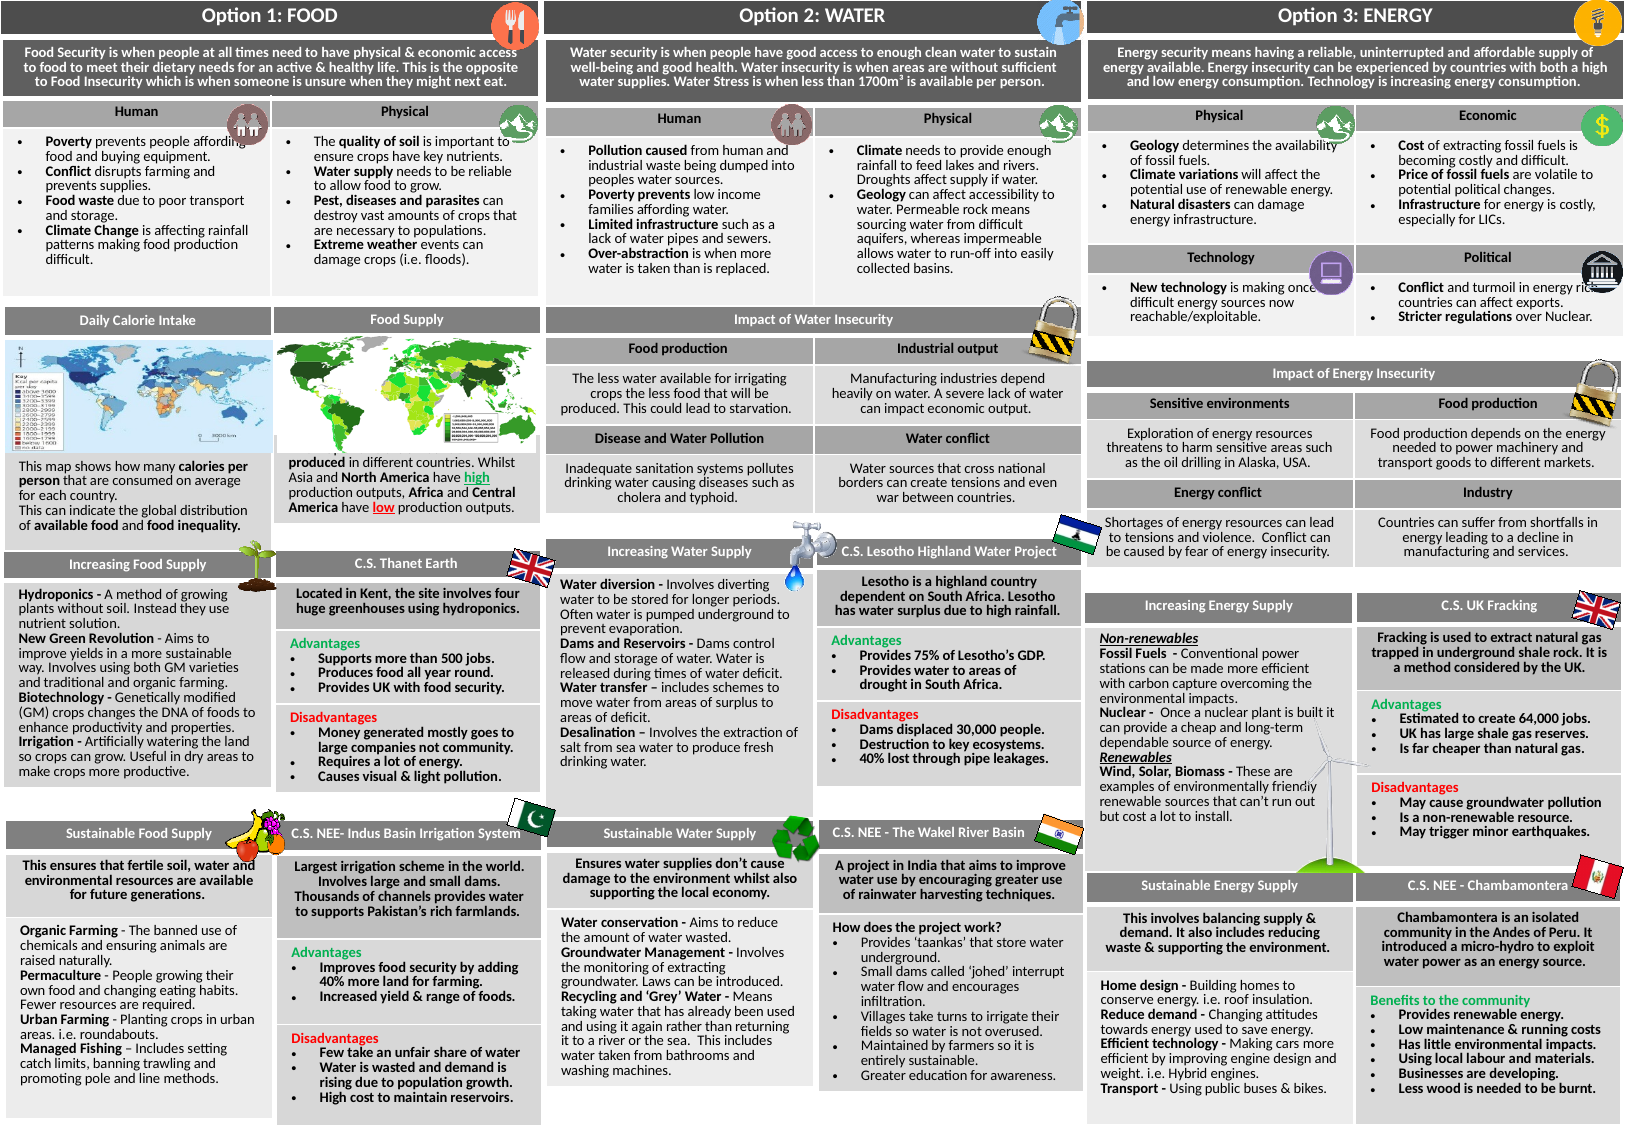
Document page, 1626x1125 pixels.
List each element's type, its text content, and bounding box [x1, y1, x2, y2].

table_cell Geology determines the availability of fossil fuels. Climate variations will affect the potential use of renewable energy. Natural disasters can damage energy infrastructure. [1088, 133, 1354, 243]
table_header Food Supply [274, 307, 540, 333]
table_cell Advantages Improves food security by adding 40% more land for farming. Increased yield & range of foods. [277, 940, 541, 1024]
picture [227, 104, 268, 145]
table_cell Human [546, 108, 771, 136]
table_cell Conflict and turmoil in energy rich countries can affect exports. Stricter regulations over Nuclear. [1356, 275, 1623, 336]
table_cell Home design - Building homes to conserve energy. i.e. roof insulation. Reduce demand - Changing attitudes towards energy used to save energy. Efficient technology - Making cars more efficient by improving engine design and weight. i.e. Hybrid engines. Transport - Using public buses & bikes. [1087, 972, 1353, 1124]
table_header C.S. Lesotho Highland Water Project [838, 539, 1081, 565]
table_cell Cost of extracting fossil fuels is becoming costly and difficult. Price of fossil fuels are volatile to potential political changes. Infrastructure for energy is costly, especially for LICs. [1356, 133, 1623, 243]
table_cell Food production [1355, 393, 1563, 419]
table_cell Chambamontera is an isolated community in the Andes of Peru. It introduced a micro-hydro to exploit water power as an energy source. [1356, 907, 1620, 986]
table_cell This involves balancing supply & demand. It also includes reducing waste & supporting the environment. [1087, 907, 1353, 971]
table_cell Located in Kent, the site involves four huge greenhouses using hydroponics. [276, 583, 540, 629]
picture [1573, 856, 1623, 898]
table_header Sustainable Food Supply [6, 821, 225, 849]
table_cell A project in India that aims to improve water use by encouraging greater use of rainwater harvesting techniques. [819, 854, 1083, 913]
table_cell Physical [1088, 105, 1314, 131]
table_header Food Security is when people at all times need to have physical & economic access to food to meet their dietary needs for an active & healthy life. This is the opposite to Food Insecurity which is when someone is unsure when they might next eat. [3, 40, 538, 96]
table_header Option 2: WATER [544, 1, 1037, 34]
table_cell Inadequate sanitation systems pollutes drinking water causing diseases such as cholera and typhoid. [546, 455, 813, 513]
picture [1575, 251, 1625, 293]
table_cell Shortages of energy resources can lead to tensions and violence. Conflict can be caused by fear of energy insecurity. [1087, 510, 1353, 567]
table_cell This ensures that fertile soil, water and environmental resources are available for future generations. [6, 855, 272, 917]
picture [1016, 288, 1096, 368]
table_cell Benefits to the community Provides renewable energy. Low maintenance & running costs Has little environmental impacts. Using local labour and materials. Businesses are developing. Less wood is needed to be burnt. [1356, 987, 1620, 1124]
picture [237, 539, 277, 592]
table_header Daily Calorie Intake [5, 307, 271, 335]
table_cell Countries can suffer from shortfalls in energy leading to a decline in manufacturing and services. [1355, 510, 1621, 567]
table_cell Exploration of energy resources threatens to harm sensitive areas such as the oil drilling in Alaska, USA. [1087, 420, 1353, 478]
table_cell Water diversion - Involves diverting water to be stored for longer periods. Often water is pumped underground to prevent evaporation. Dams and Reservoirs - Dams control flow and storage of water. Water is released during times of water deficit. Water transfer – includes schemes to move water from areas of surplus to areas of deficit. Desalination – Involves the extraction of salt from sea water to produce fresh drinking water. [546, 574, 813, 817]
table_cell Advantages Estimated to create 64,000 jobs. UK has large shale gas reserves. Is far cheaper than natural gas. [1357, 691, 1621, 773]
table_cell Industry [1355, 480, 1621, 508]
table_header Impact of Energy Insecurity [1087, 361, 1563, 387]
table_header Option 1: FOOD [1, 1, 538, 34]
table_cell Non-renewables Fossil Fuels - Conventional power stations can be made more efficient with carbon capture overcoming the environmental impacts. Nuclear - Once a nuclear plant is built it can provide a cheap and long-term dependable source of energy. Renewables Wind, Solar, Biomass - These are examples of environmentally friendly renewable sources that can’t run out but cost a lot to install. [1085, 628, 1352, 871]
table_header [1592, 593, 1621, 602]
picture [1557, 351, 1625, 431]
picture [1314, 103, 1357, 147]
table_header Water security is when people have good access to enough clean water to sustain well-being and good health. Water insecurity is when areas are without sufficient water supplies. Water Stress is when less than 1700m³ is available per person. [546, 40, 1081, 102]
table_cell Human [3, 101, 270, 127]
table_cell Technology [1088, 245, 1354, 273]
picture [1295, 718, 1371, 873]
picture [1037, 102, 1080, 145]
table_cell Political [1356, 245, 1623, 273]
table_cell Disadvantages Money generated mostly goes to large companies not community. Requires a lot of energy. Causes visual & light pollution. [276, 705, 540, 792]
table_cell This map shows how many calories per person that are consumed on average for each country. This can indicate the global distribution of available food and food inequality. [5, 453, 271, 550]
table_cell Physical [815, 108, 1037, 136]
table_cell Disadvantages Dams displaced 30,000 people. Destruction to key ecosystems. 40% lost through pipe leakages. [817, 702, 1081, 786]
table_header C.S. NEE - The Wakel River Basin [822, 820, 1037, 849]
table_cell Ensures water supplies don’t cause damage to the environment whilst also supporting the local economy. [547, 853, 813, 908]
picture [1309, 251, 1353, 296]
table_cell The quality of soil is important to ensure crops have key nutrients. Water supply needs to be reliable to allow food to grow. Pest, diseases and parasites can destroy vast amounts of crops that are necessary to populations. Extreme weather events can damage crops (i.e. floods). [272, 129, 538, 296]
table_cell Climate needs to provide enough rainfall to feed lakes and rivers. Droughts affect supply if water. Geology can affect accessibility to water. Permeable rock means sourcing water from difficult aquifers, whereas impermeable allows water to run-off into easily collected basins. [815, 138, 1081, 305]
table_header Increasing Water Supply [546, 539, 766, 568]
table_cell Water conflict [815, 426, 1081, 454]
table_cell Lesotho is a highland country dependent on South Africa. Lesotho has water surplus due to high rainfall. [817, 570, 1081, 626]
picture [1573, 591, 1620, 629]
table_cell How does the project work? Provides ‘taankas’ that store water underground. Small dams called ‘johed’ interrupt water flow and encourages infiltration. Villages take turns to irrigate their fields so water is not overused. Maintained by farmers so it is entirely sustainable. Greater education for awareness. [819, 915, 1083, 1091]
picture [4, 340, 273, 453]
picture [771, 104, 812, 145]
table_header Increasing Energy Supply [1085, 593, 1352, 623]
picture [1053, 515, 1101, 554]
table_cell Water conservation - Aims to reduce the amount of water wasted. Groundwater Management - Involves the monitoring of extracting groundwater. Laws can be introduced. Recycling and ‘Grey’ Water - Means taking water that has already been used and using it again rather than returning it to a river or the sea. This includes water taken from bathrooms and washing machines. [547, 910, 813, 1086]
picture [277, 336, 536, 453]
picture [508, 799, 555, 836]
table_header Energy security means having a reliable, uninterrupted and affordable supply of energy available. Energy insecurity can be experienced by countries with both a high and low energy consumption. Technology is increasing energy consumption. [1088, 40, 1623, 99]
picture [1037, 0, 1084, 45]
picture [225, 809, 285, 862]
picture [1035, 815, 1083, 854]
table_cell Disease and Water Pollution [546, 426, 813, 454]
table_cell New technology is making once difficult energy sources now reachable/exploitable. [1088, 275, 1354, 336]
table_cell Energy conflict [1087, 480, 1353, 508]
table_cell Pollution caused from human and industrial waste being dumped into peoples water sources. Poverty prevents low income families affording water. Limited infrastructure such as a lack of water pipes and sewers. Over-abstraction is when more water is taken than is replaced. [546, 138, 813, 305]
picture [770, 814, 823, 865]
table_header Increasing Food Supply [4, 552, 237, 578]
table_header C.S. UK Fracking [1357, 593, 1578, 622]
table_cell This map shows the amount of food produced in different countries. Whilst Asia and North America have high production outputs, Africa and Central America have low production outputs. [274, 435, 540, 523]
table_cell Disadvantages Few take an unfair share of water Water is wasted and demand is rising due to population growth. High cost to maintain reservoirs. [277, 1025, 541, 1125]
table_cell Sensitive environments [1087, 393, 1353, 419]
picture [1581, 105, 1623, 146]
table_header Option 3: ENERGY [1087, 1, 1574, 33]
picture [1574, 0, 1622, 46]
table_header Sustainable Water Supply [547, 821, 772, 847]
table_header C.S. NEE - Chambamontera [1356, 873, 1620, 901]
table_cell Industrial output [815, 338, 1058, 364]
table_header C.S. NEE- Indus Basin Irrigation System [285, 821, 541, 850]
table_header Impact of Water Insecurity [546, 307, 1022, 333]
table_cell Largest irrigation scheme in the world. Involves large and small dams. Thousands of channels provides water to supports Pakistan’s rich farmlands. [277, 856, 541, 938]
picture [766, 520, 838, 592]
table_cell Disadvantages May cause groundwater pollution Is a non-renewable resource. May trigger minor earthquakes. [1371, 775, 1621, 866]
table_cell Water sources that cross national borders can create tensions and even war between countries. [815, 455, 1081, 513]
table_cell Economic [1357, 105, 1581, 131]
table_cell Advantages Supports more than 500 jobs. Produces food all year round. Provides UK with food security. [276, 631, 540, 703]
table_cell Organic Farming - The banned use of chemicals and ensuring animals are raised naturally. Permaculture - People growing their own food and changing eating habits. Fewer resources are required. Urban Farming - Planting crops in urban areas. i.e. roundabouts. Managed Fishing – Includes setting catch limits, banning trawling and promoting pole and line methods. [6, 918, 272, 1118]
picture [497, 102, 540, 145]
table_cell Advantages Provides 75% of Lesotho’s GDP. Provides water to areas of drought in South Africa. [817, 628, 1081, 700]
picture [508, 549, 554, 587]
table_cell The less water available for irrigating crops the less food that will be produced. This could lead to starvation. [546, 366, 813, 424]
table_cell Food production depends on the energy needed to power machinery and transport goods to different markets. [1355, 420, 1621, 478]
table_cell Food production [546, 338, 813, 364]
table_cell [536, 338, 540, 434]
table_cell Manufacturing industries depend heavily on water. A severe lack of water can impact economic output. [815, 366, 1081, 424]
table_cell Physical [272, 101, 538, 127]
picture [491, 2, 539, 50]
table_cell Fracking is used to extract natural gas trapped in underground shale rock. It is a method considered by the UK. [1357, 627, 1621, 690]
table_cell Poverty prevents people affording food and buying equipment. Conflict disrupts farming and prevents supplies. Food waste due to poor transport and storage. Climate Change is affecting rainfall patterns making food production difficult. [3, 129, 270, 296]
table_header Sustainable Energy Supply [1087, 873, 1353, 902]
table_cell Hydroponics - A method of growing plants without soil. Instead they use nutrient solution. New Green Revolution - Aims to improve yields in a more sustainable way. Involves using both GM varieties and traditional and organic farming. Biotechnology - Genetically modified (GM) crops changes the DNA of foods to enhance productivity and properties. Irrigation - Artificially watering the land so crops can grow. Useful in dry areas to make crops more productive. [4, 583, 271, 787]
table_header C.S. Thanet Earth [277, 551, 513, 577]
